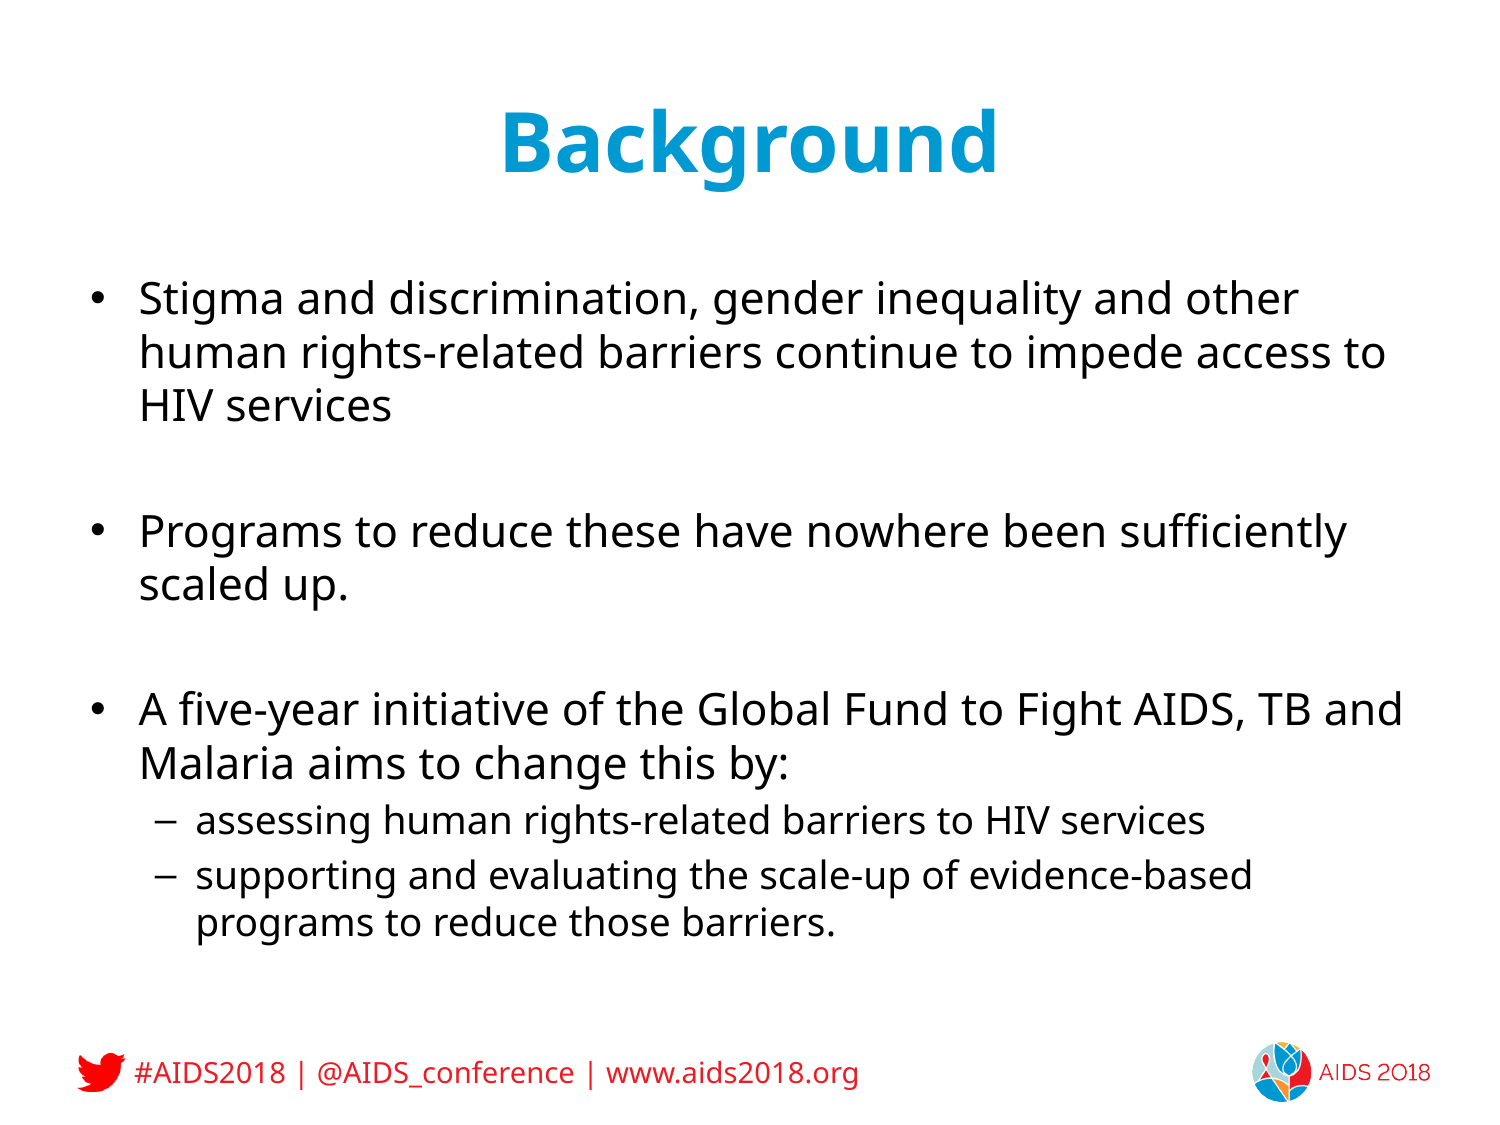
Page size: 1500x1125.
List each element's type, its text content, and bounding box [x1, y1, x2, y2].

picture [73, 1044, 129, 1100]
picture [1252, 1042, 1430, 1102]
list Stigma and discrimination, gender inequality and other human rights-related barriers continue to impede access to HIV services Programs to reduce these have nowhere been sufficiently scaled up. A five-year initiative of the Global Fund to Fight AIDS, TB and Malaria aims to change this by: assessing human rights-related barriers to HIV services supporting and evaluating the scale-up of evidence-based programs to reduce those barriers. [75, 262, 1425, 1005]
title Background [75, 45, 1425, 233]
